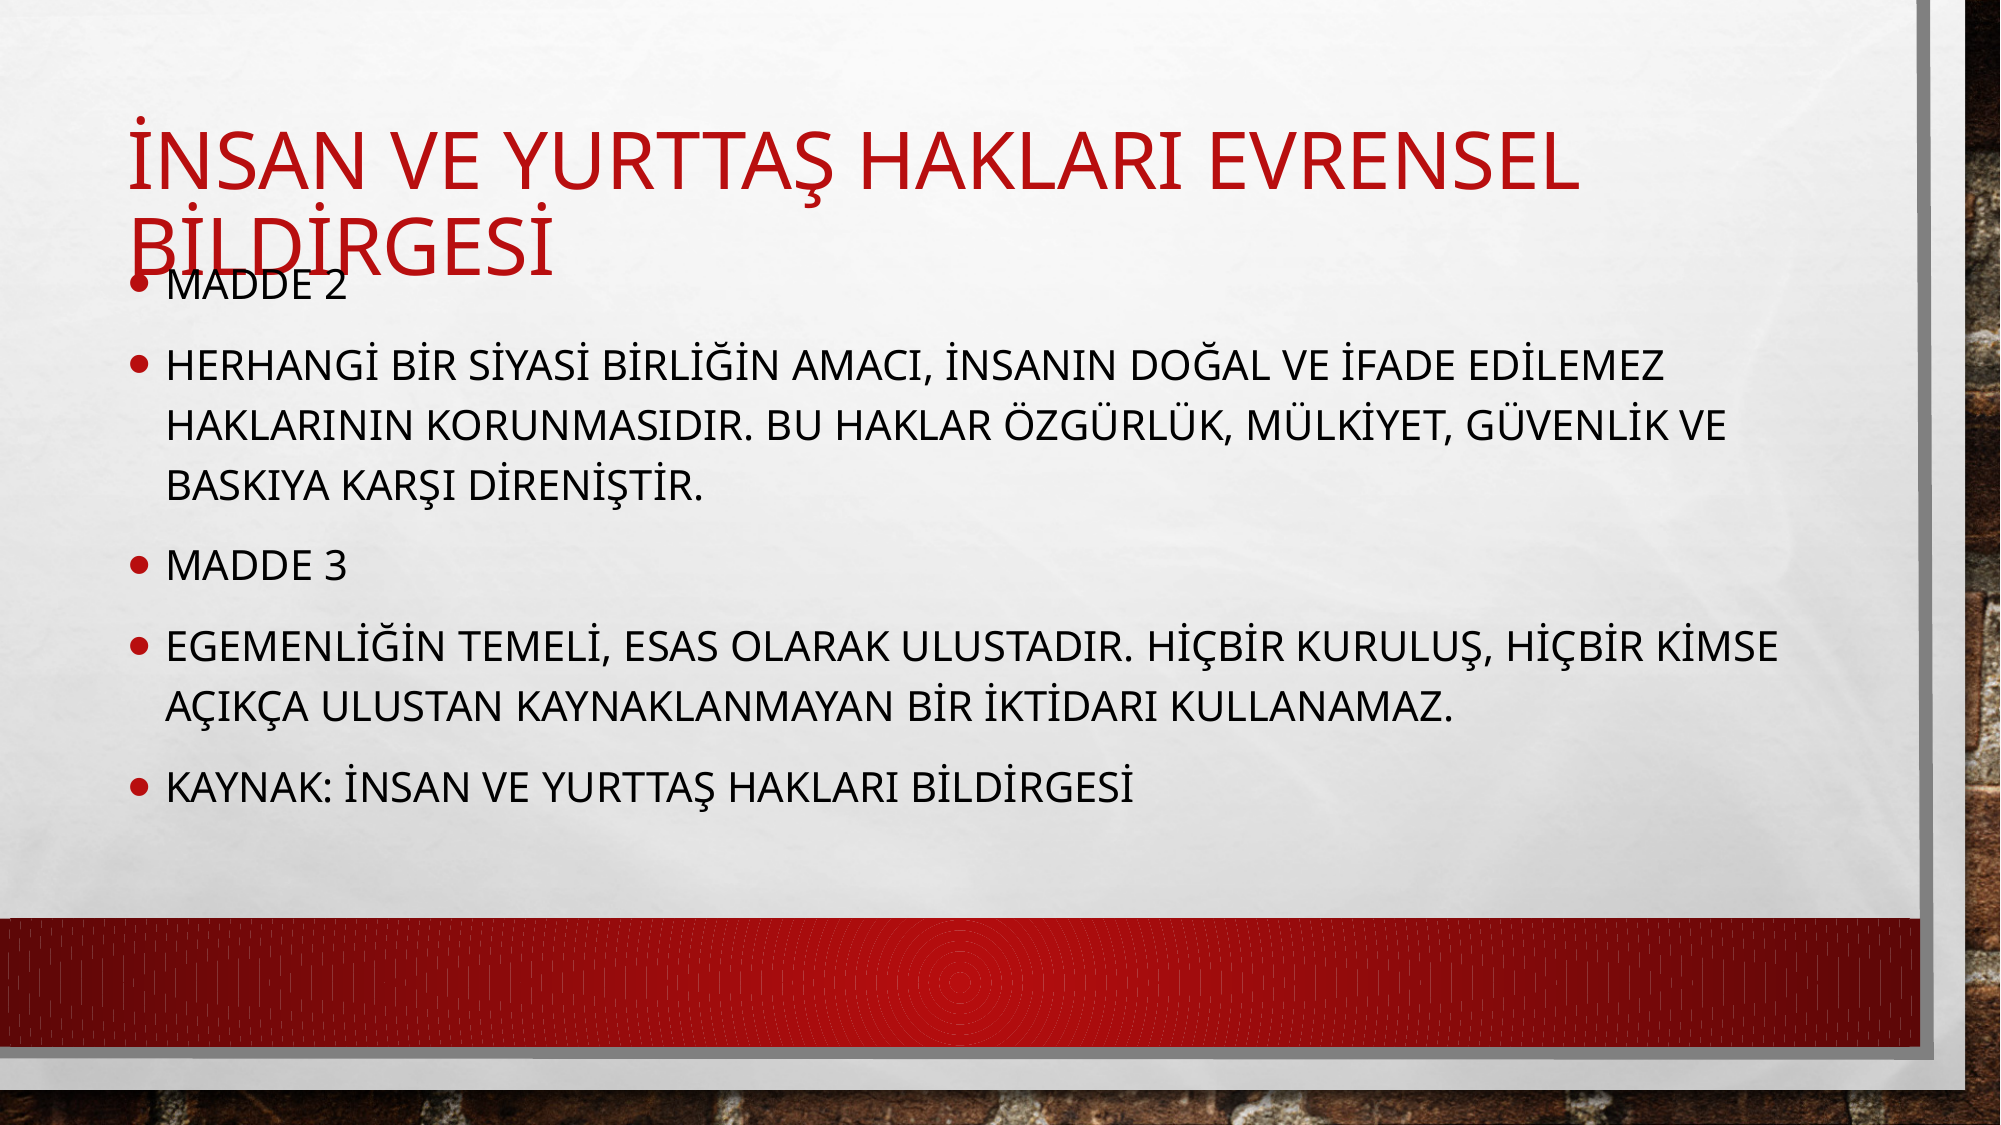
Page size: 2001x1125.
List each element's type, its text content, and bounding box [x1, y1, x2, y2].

title İnsan ve yurttaş hakları evrensel bildirgesi [112, 112, 1818, 302]
picture [0, 0, 2000, 1125]
list Madde 2 Herhangi bir siyasi birliğin amacı, insanın doğal ve ifade edilemez haklarının korunmasıdır. Bu haklar özgürlük, mülkiyet, güvenlik ve baskıya karşı direniştir. Madde 3 Egemenliğin temeli, esas olarak ulustadır. Hiçbir kuruluş, hiçbir kimse açıkça ulustan kaynaklanmayan bir iktidarı kullanamaz. Kaynak: insan ve yurttaş hakları bildirgesi [112, 338, 1818, 882]
